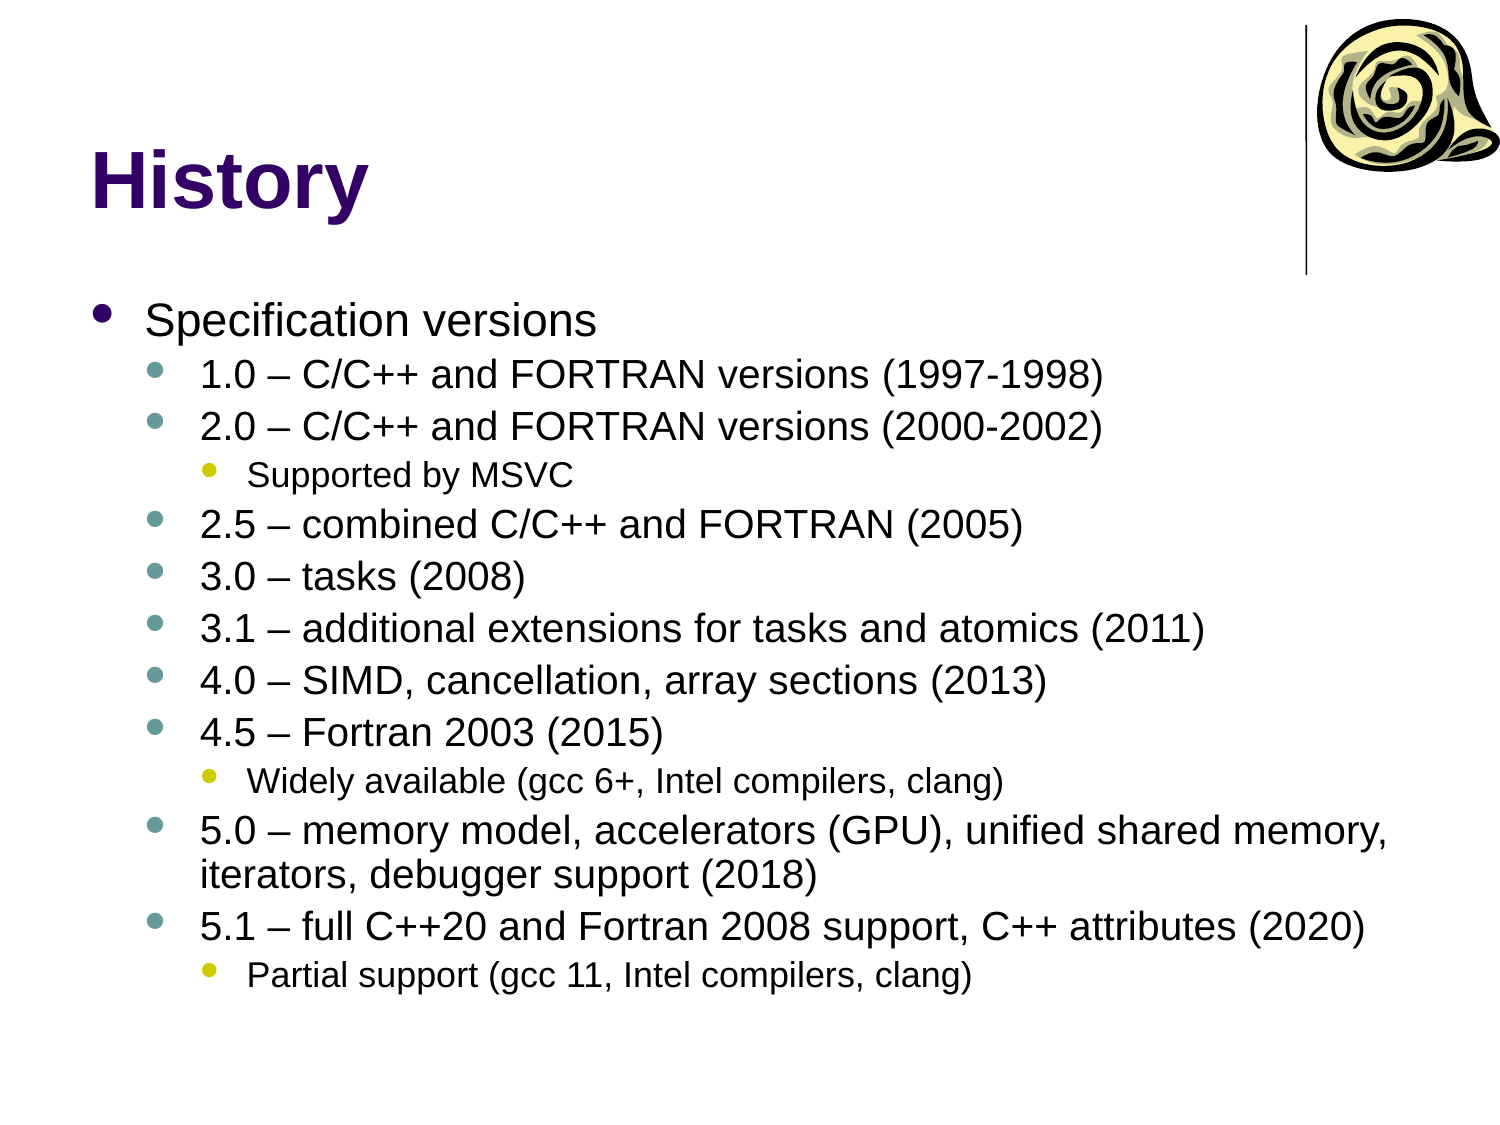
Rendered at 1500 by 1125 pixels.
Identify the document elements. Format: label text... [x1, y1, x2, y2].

title History [75, 20, 1313, 233]
list Specification versions 1.0 – C/C++ and FORTRAN versions (1997-1998) 2.0 – C/C++ and FORTRAN versions (2000-2002) Supported by MSVC 2.5 – combined C/C++ and FORTRAN (2005) 3.0 – tasks (2008) 3.1 – additional extensions for tasks and atomics (2011) 4.0 – SIMD, cancellation, array sections (2013) 4.5 – Fortran 2003 (2015) Widely available (gcc 6+, Intel compilers, clang) 5.0 – memory model, accelerators (GPU), unified shared memory, iterators, debugger support (2018) 5.1 – full C++20 and Fortran 2008 support, C++ attributes (2020) Partial support (gcc 11, Intel compilers, clang) [75, 282, 1425, 1006]
